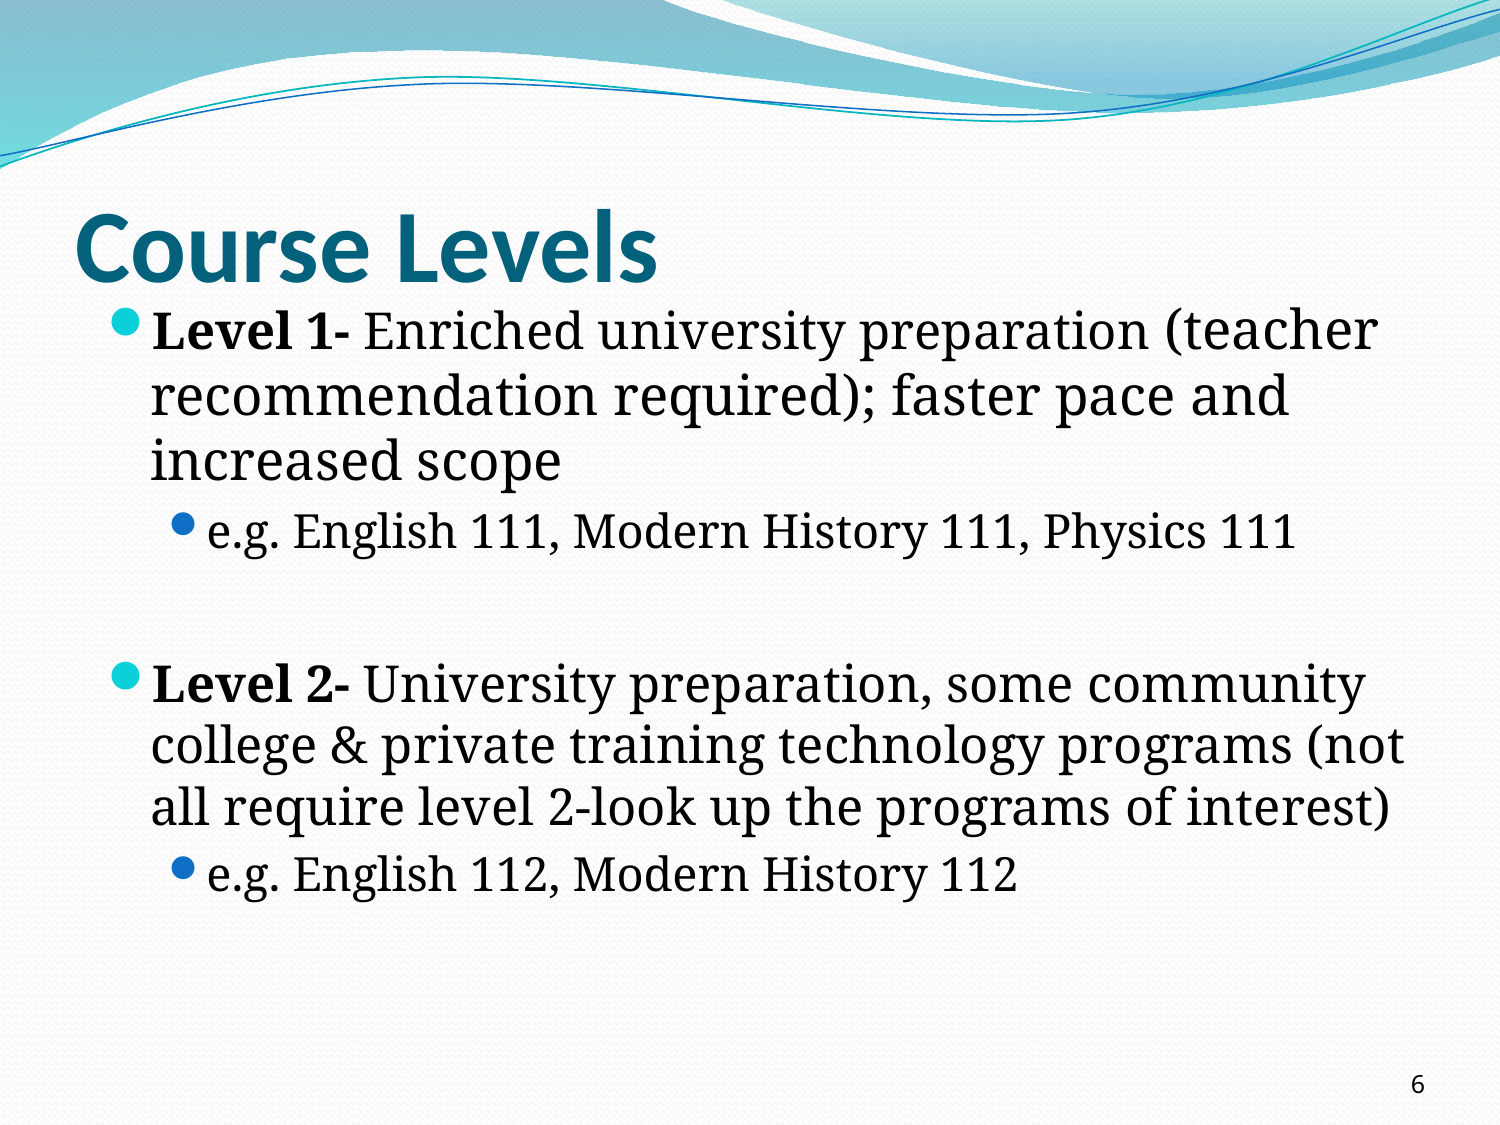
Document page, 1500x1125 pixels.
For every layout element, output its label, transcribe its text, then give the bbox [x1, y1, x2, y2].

list Level 1- Enriched university preparation (teacher recommendation required); faster pace and increased scope e.g. English 111, Modern History 111, Physics 111 Level 2- University preparation, some community college & private training technology programs (not all require level 2-look up the programs of interest) e.g. English 112, Modern History 112 [92, 287, 1463, 988]
slide_number 6 [1299, 1042, 1425, 1103]
title Course Levels [75, 115, 1425, 303]
